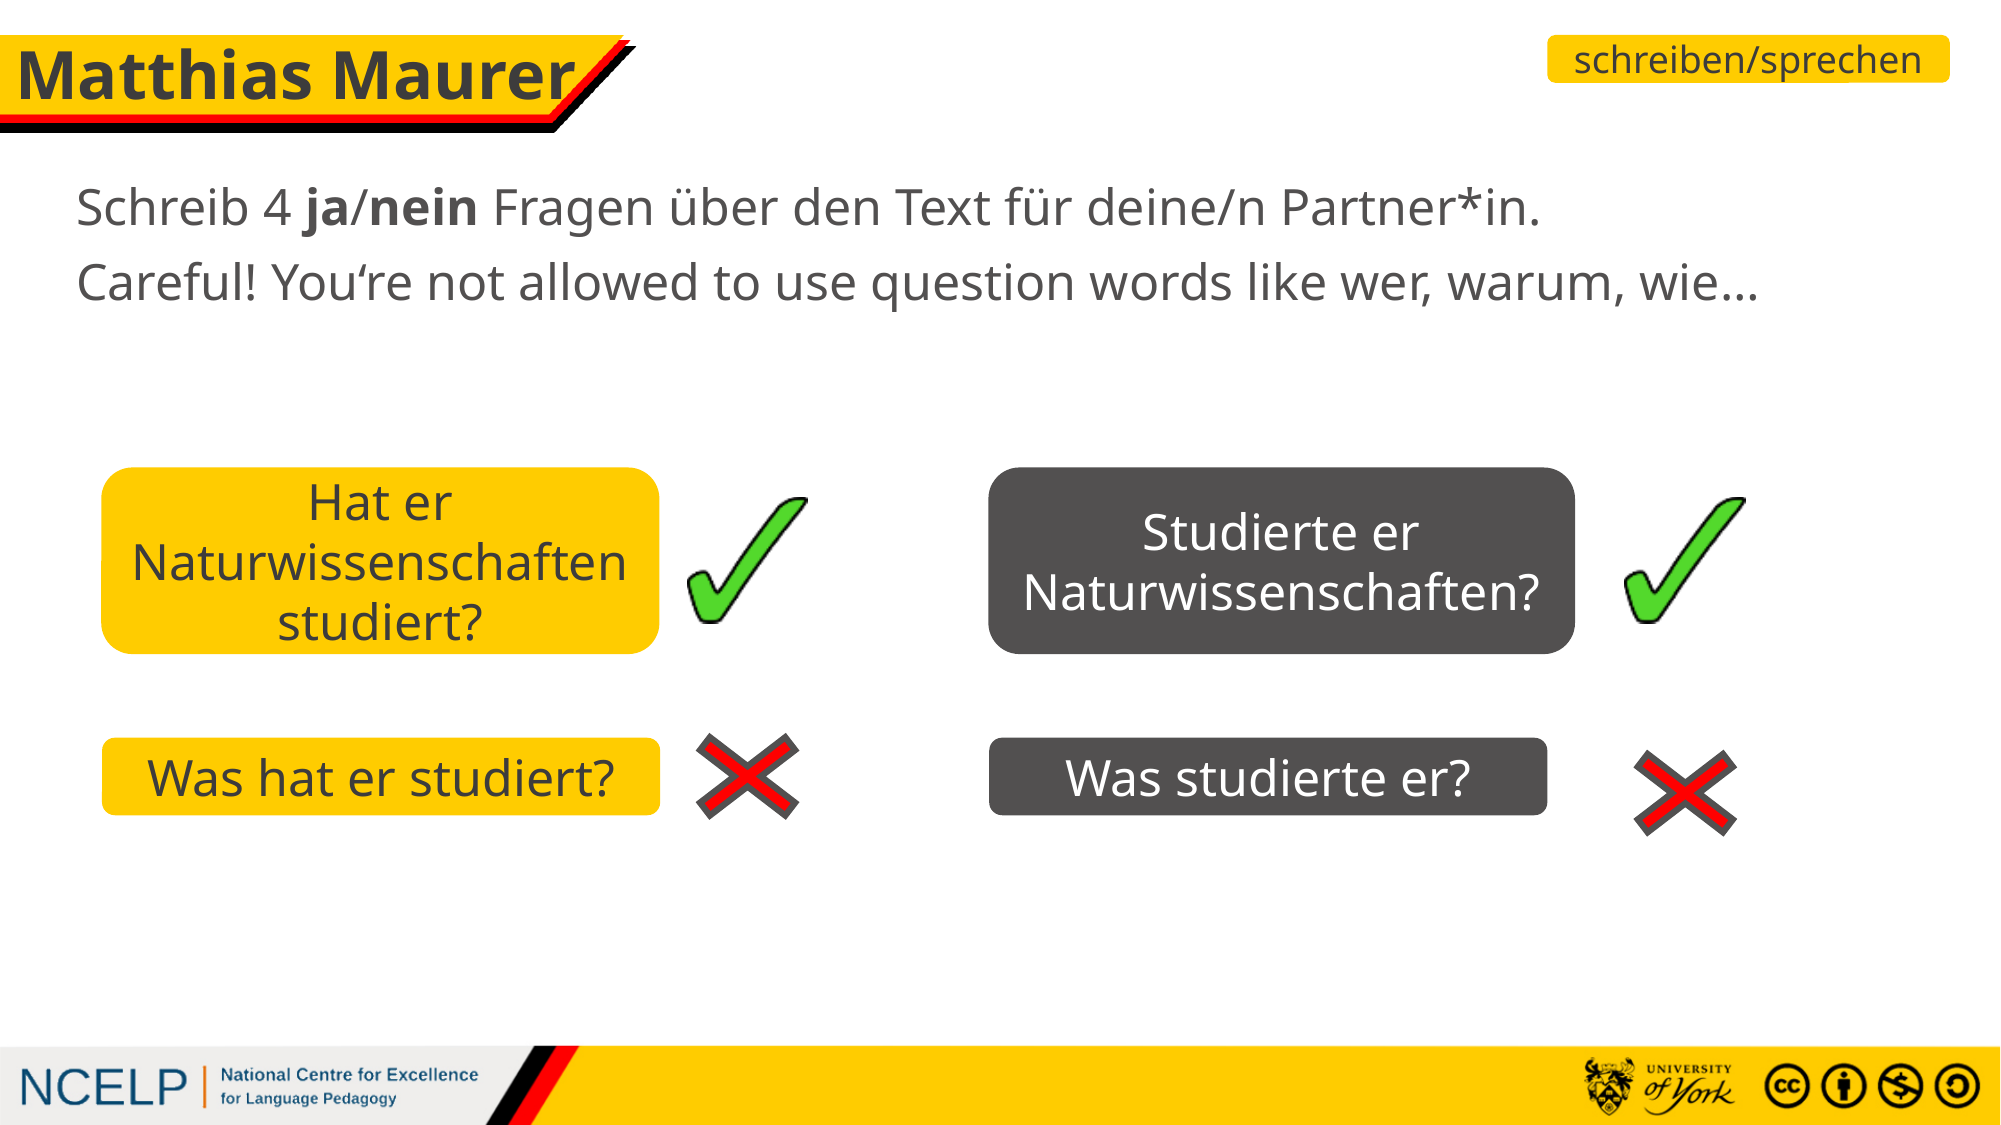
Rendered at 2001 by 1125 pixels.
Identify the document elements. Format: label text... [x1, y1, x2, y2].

text_box Was studierte er? [988, 736, 1549, 817]
text_box Studierte er Naturwissenschaften? [987, 466, 1577, 656]
picture [0, 0, 2001, 1125]
text_box Was hat er studiert? [100, 736, 662, 817]
text_box [698, 735, 797, 817]
title Matthias Maurer [0, 35, 650, 142]
text_box Hat er Naturwissenschaften studiert? [100, 466, 661, 656]
text_box [1636, 752, 1735, 834]
text_box schreiben/sprechen [1546, 33, 1951, 84]
list Schreib 4 ja/nein Fragen über den Text für deine/n Partner*in. Careful! You‘re not allowed to use question words like wer, warum, wie… [61, 174, 1950, 1013]
